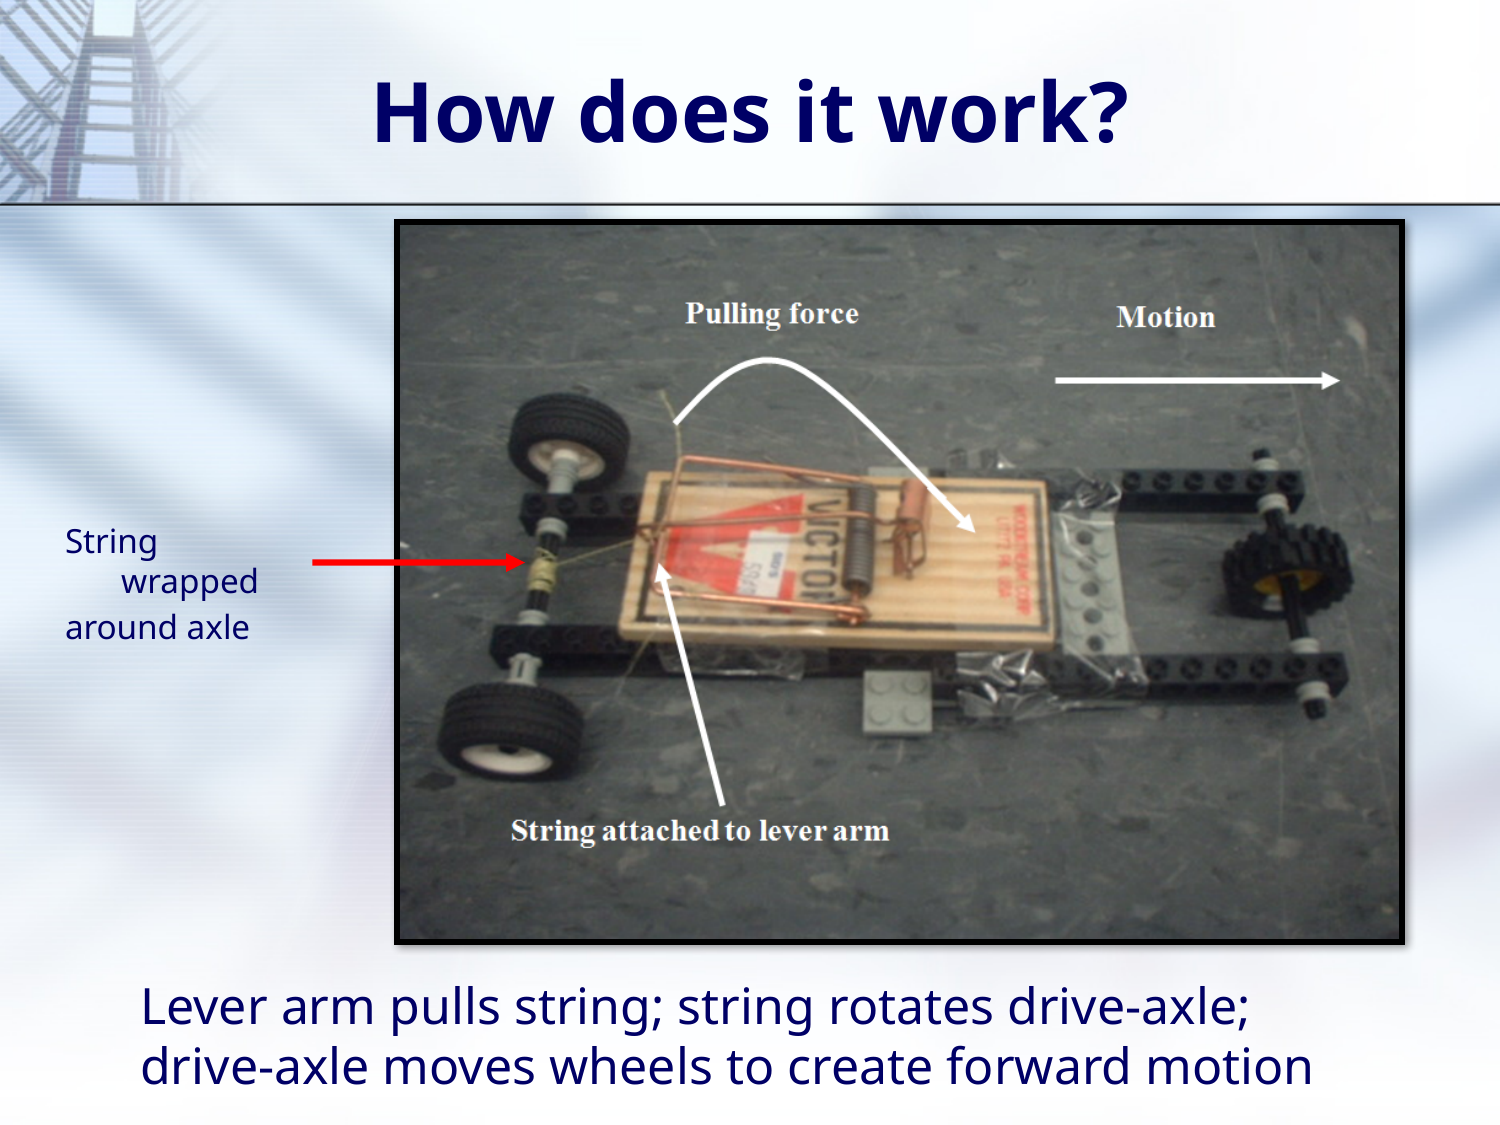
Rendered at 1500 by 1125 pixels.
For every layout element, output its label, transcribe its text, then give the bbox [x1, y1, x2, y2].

title How does it work? [131, 37, 1369, 182]
text_box Lever arm pulls string; string rotates drive-axle; drive-axle moves wheels to create forward motion [125, 962, 1363, 1106]
text_box String wrapped around axle [50, 512, 313, 638]
picture [0, 0, 1500, 1125]
